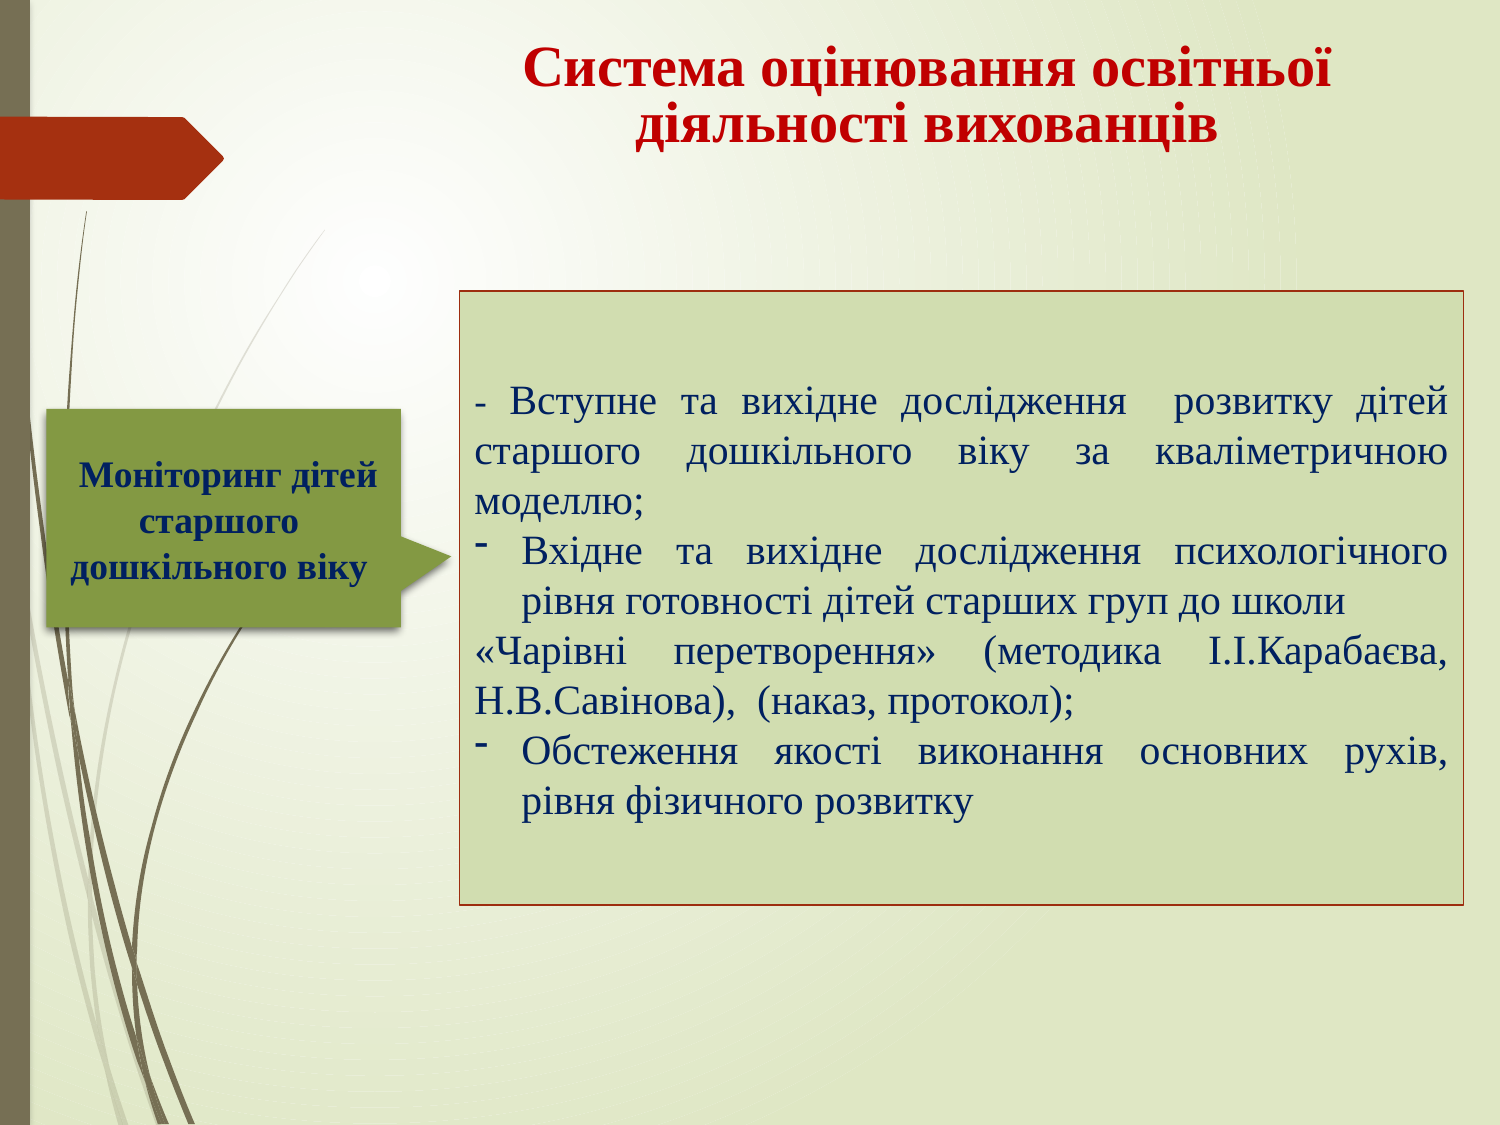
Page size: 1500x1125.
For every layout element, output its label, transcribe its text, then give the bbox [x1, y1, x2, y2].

text_box Моніторинг дітей старшого дошкільного віку [46, 408, 452, 628]
text_box Система оцінювання освітньої діяльності вихованців [478, 34, 1376, 161]
text_box - Вступне та вихідне дослідження розвитку дітей старшого дошкільного віку за кваліметричною моделлю; Вхідне та вихідне дослідження психологічного рівня готовності дітей старших груп до школи «Чарівні перетворення» (методика І.І.Карабаєва, Н.В.Савінова), (наказ, протокол); Обстеження якості виконання основних рухів, рівня фізичного розвитку [459, 290, 1464, 906]
